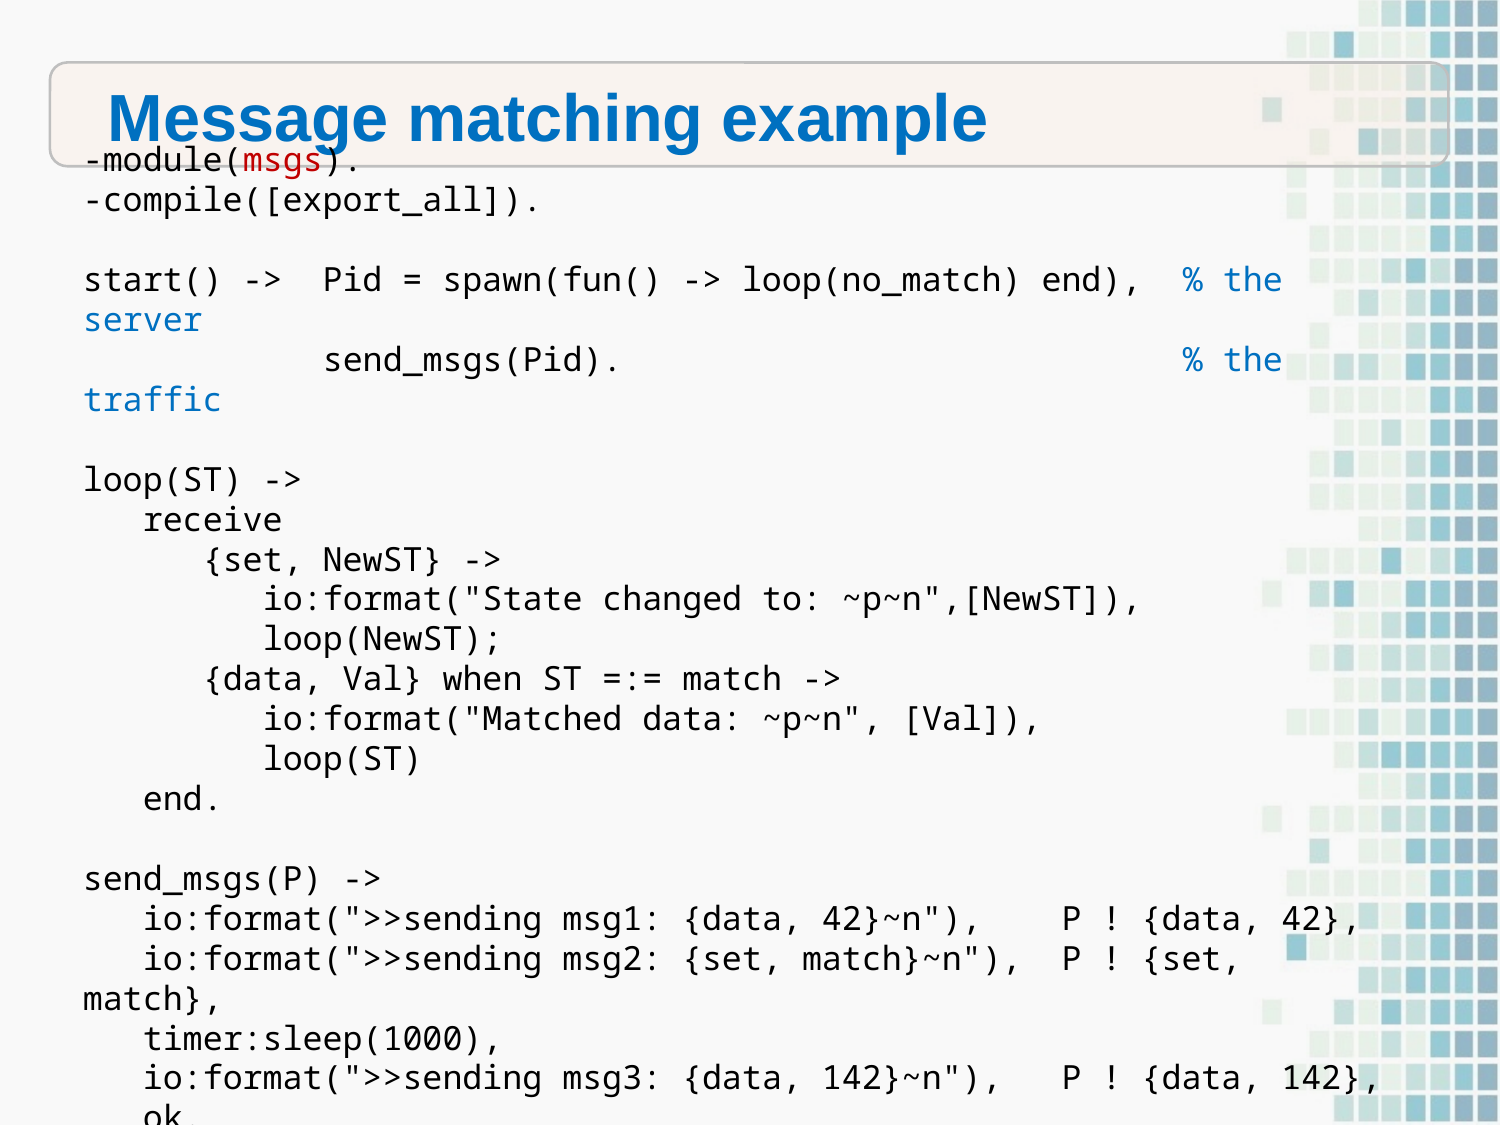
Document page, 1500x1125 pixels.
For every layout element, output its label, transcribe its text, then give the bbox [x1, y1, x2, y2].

text_box -module(msgs). -compile([export_all]). start() -> Pid = spawn(fun() -> loop(no_match) end), % the server send_msgs(Pid). % the traffic loop(ST) -> receive {set, NewST} -> io:format("State changed to: ~p~n",[NewST]), loop(NewST); {data, Val} when ST =:= match -> io:format("Matched data: ~p~n", [Val]), loop(ST) end. send_msgs(P) -> io:format(">>sending msg1: {data, 42}~n"), P ! {data, 42}, io:format(">>sending msg2: {set, match}~n"), P ! {set, match}, timer:sleep(1000), io:format(">>sending msg3: {data, 142}~n"), P ! {data, 142}, ok. [49, 187, 1413, 1088]
list Message matching example [75, 62, 1449, 167]
picture [0, 0, 1500, 1125]
text_box [48, 61, 1436, 168]
